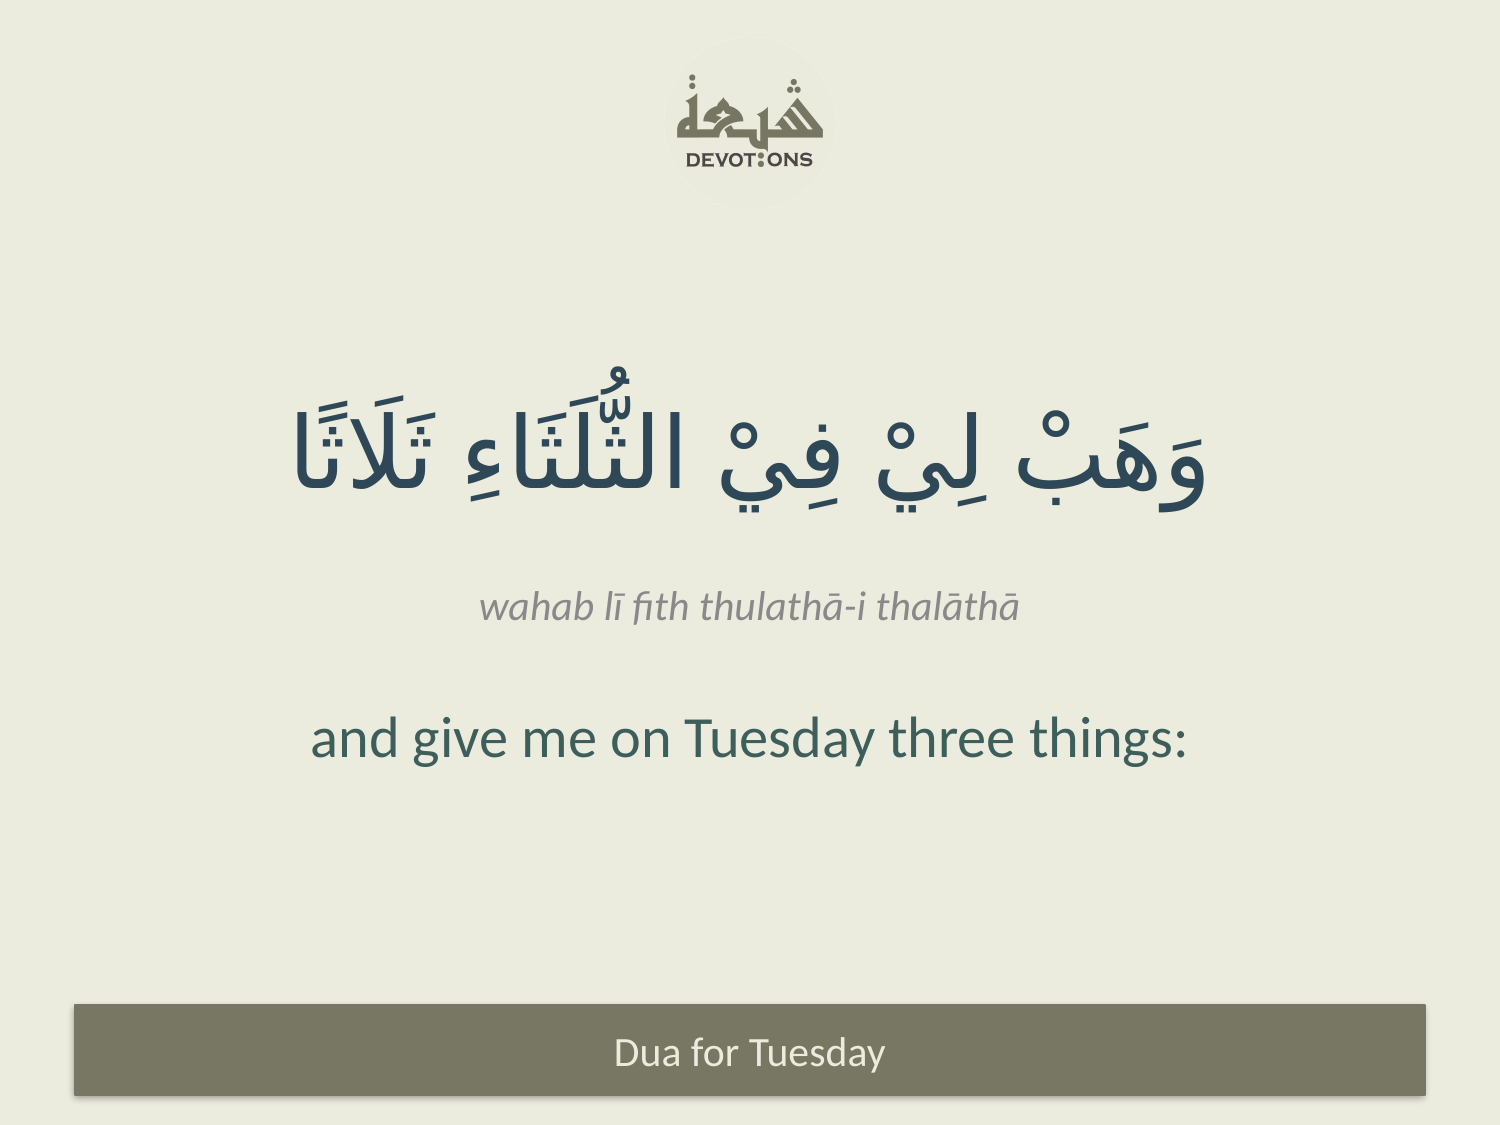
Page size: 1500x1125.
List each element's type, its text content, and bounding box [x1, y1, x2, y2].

text_box Dua for Tuesday [599, 1017, 901, 1083]
text_box وَهَبْ لِيْ فِيْ الثُّلَثَاءِ ثَلَاثًا wahab lī fith thulathā-i thalāthā and give me on Tuesday three things: [74, 381, 1425, 776]
picture [656, 29, 844, 218]
text_box [74, 1004, 1426, 1096]
